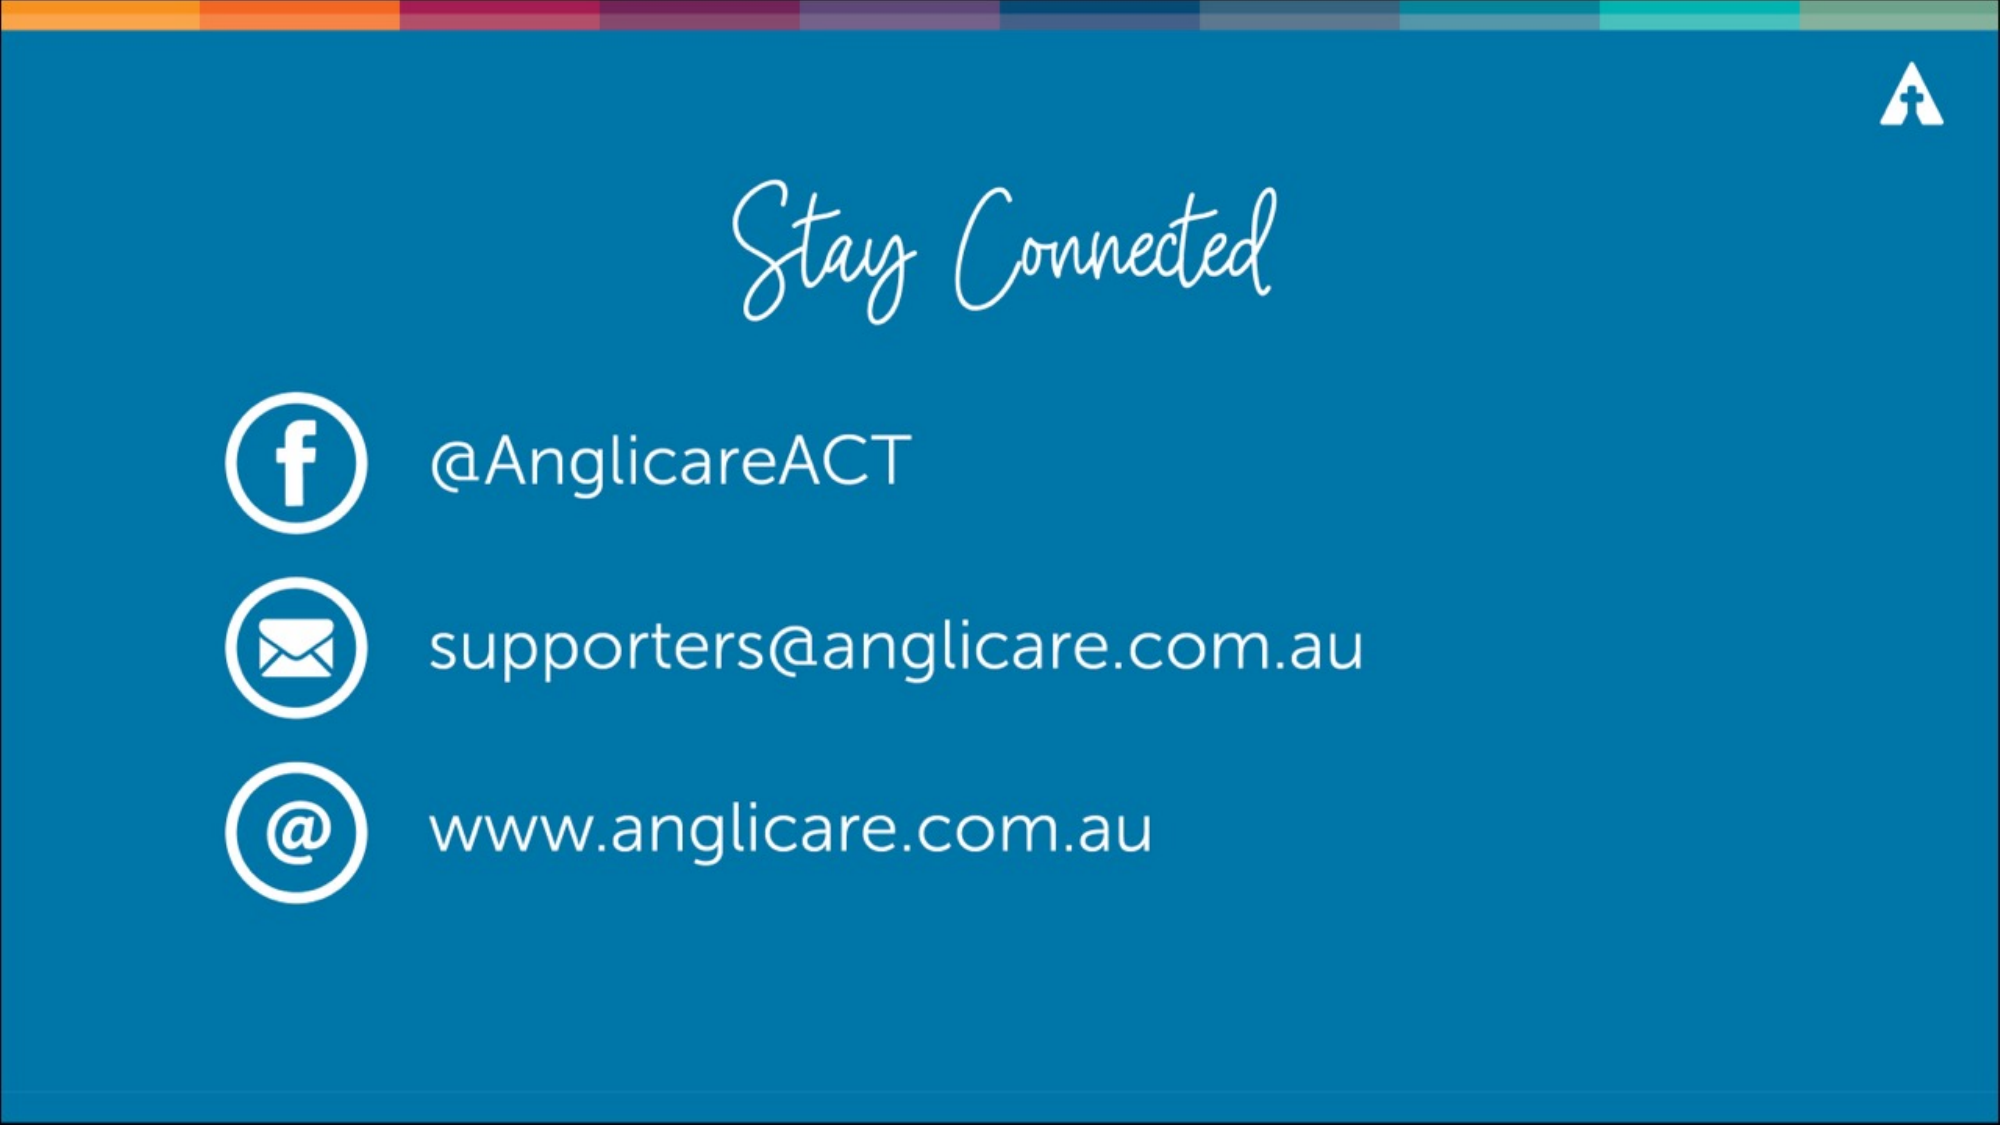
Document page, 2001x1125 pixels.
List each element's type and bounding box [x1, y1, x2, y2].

list [0, 0, 2000, 1125]
